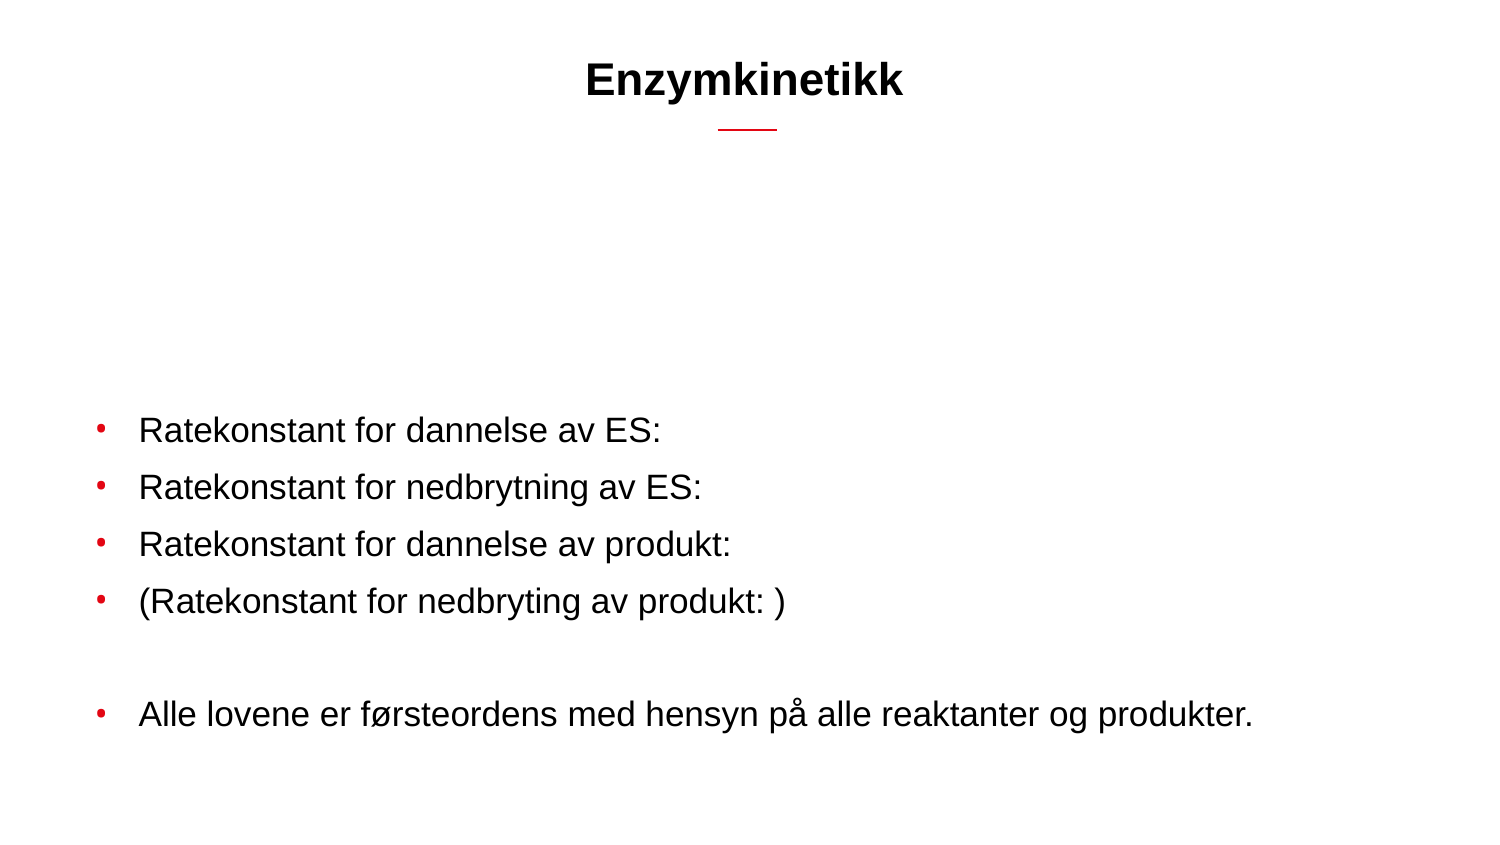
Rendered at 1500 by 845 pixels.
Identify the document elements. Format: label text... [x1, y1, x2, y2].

title Enzymkinetikk [94, 47, 1395, 107]
